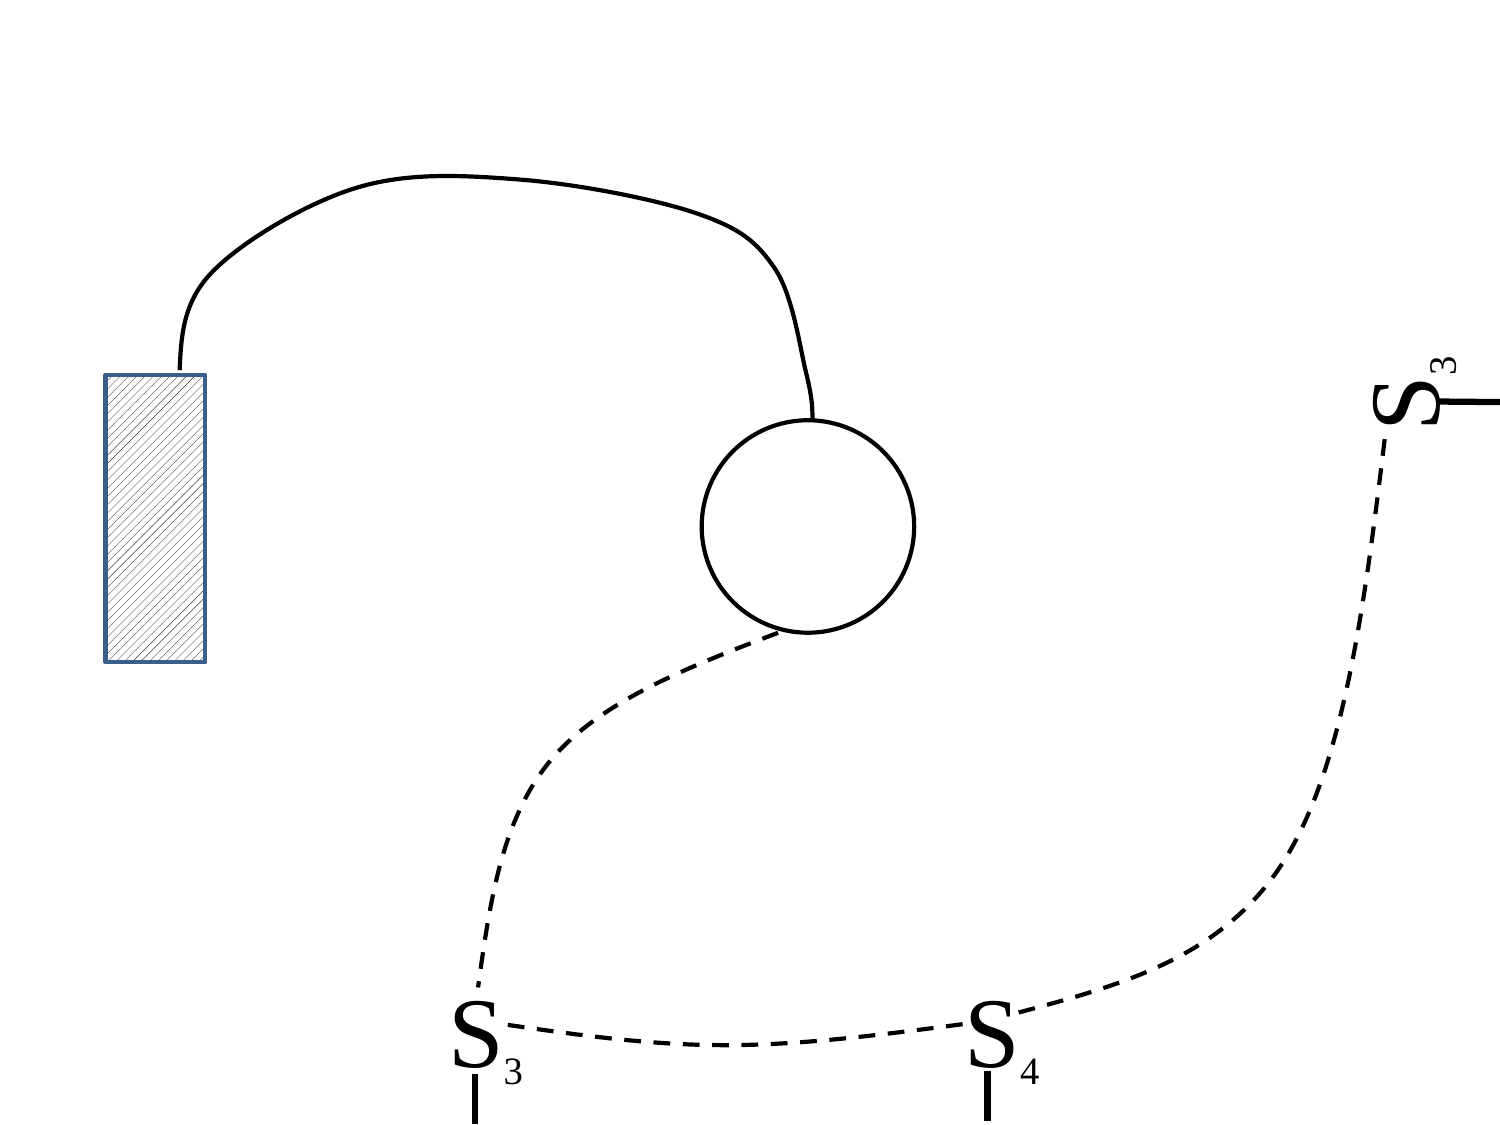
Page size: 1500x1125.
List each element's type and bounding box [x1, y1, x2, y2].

text_box [105, 175, 1500, 1125]
